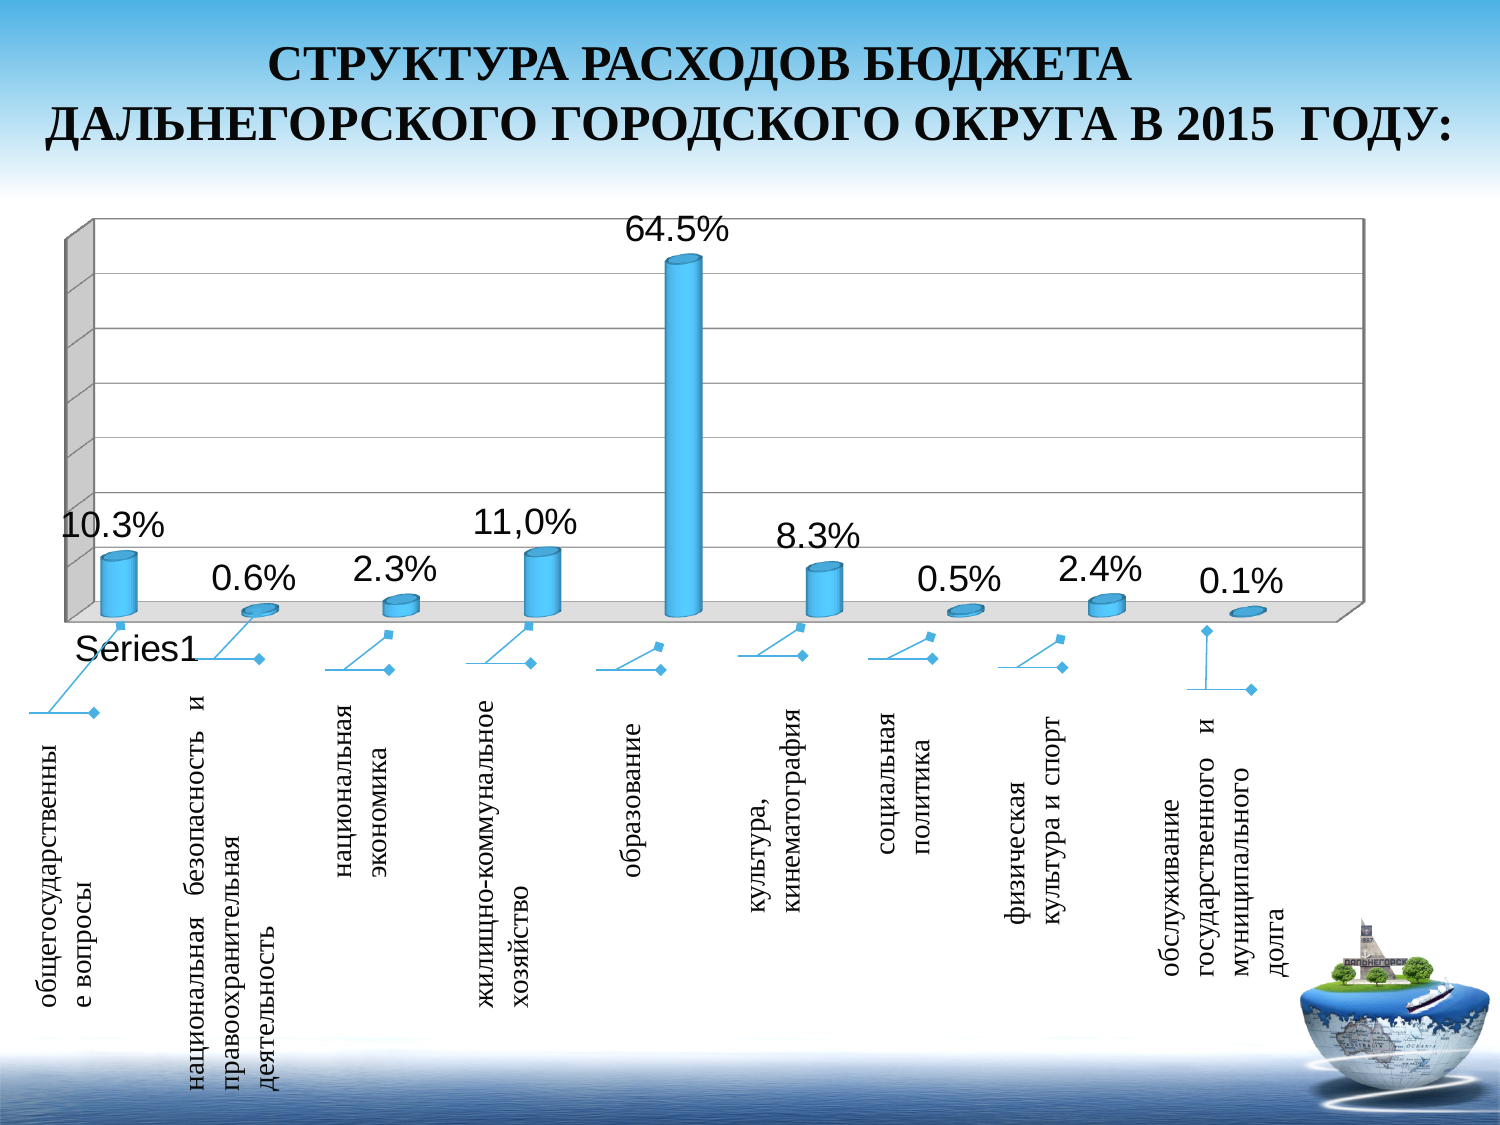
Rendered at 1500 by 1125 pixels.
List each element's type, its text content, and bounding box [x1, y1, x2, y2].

chart [29, 196, 1377, 670]
picture [0, 916, 1500, 1125]
text_box обслуживание государственного и муниципального долга [1187, 704, 1251, 992]
text_box образование [596, 681, 661, 893]
text_box общегосударственные вопросы [29, 677, 100, 720]
text_box физическая культура и спорт [998, 681, 1062, 941]
text_box национальная экономика [325, 681, 389, 893]
text_box национальная безопасность и правоохранительная деятельность [195, 681, 259, 1106]
text_box общегосударственные вопросы [29, 728, 94, 1023]
text_box социальная политика [868, 677, 932, 870]
text_box обслуживание государственного и муниципального долга [1187, 677, 1258, 696]
text_box культура, кинематография [738, 677, 803, 929]
text_box жилищно-коммунальное хозяйство [466, 681, 531, 1023]
title СТРУКТУРА РАСХОДОВ БЮДЖЕТА ДАЛЬНЕГОРСКОГО ГОРОДСКОГО ОКРУГА В 2015 ГОДУ: [0, 18, 1500, 162]
